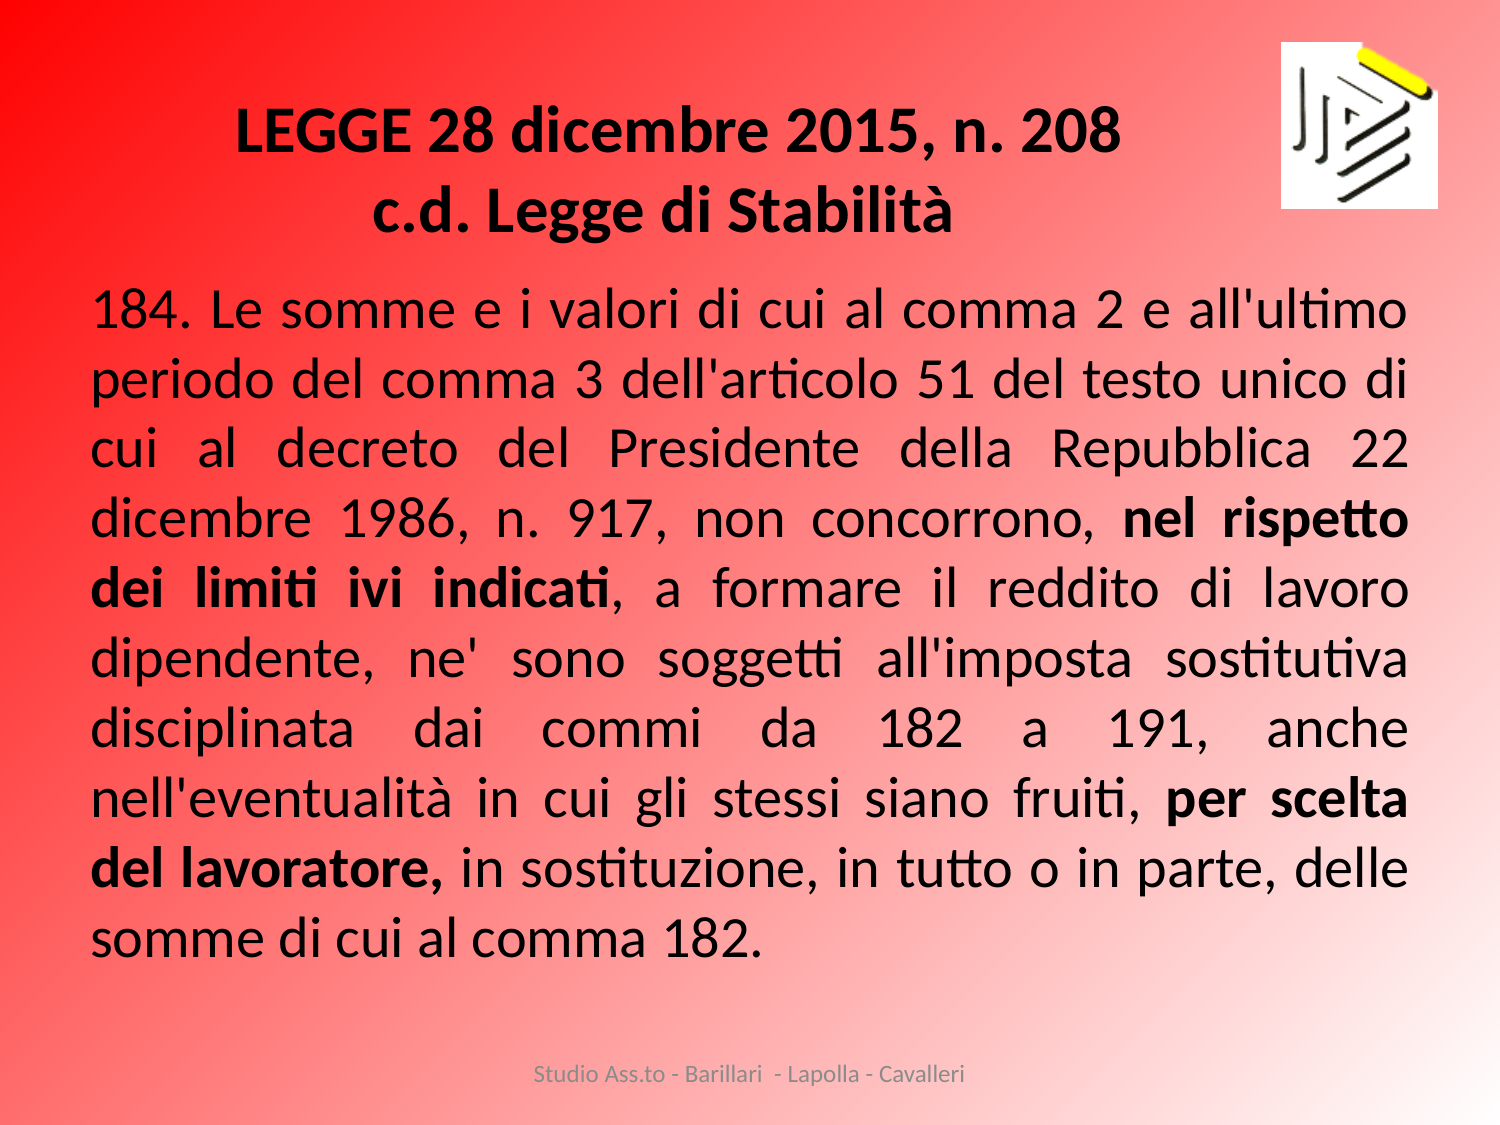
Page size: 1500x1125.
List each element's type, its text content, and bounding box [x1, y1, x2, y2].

list 184. Le somme e i valori di cui al comma 2 e all'ultimo periodo del comma 3 dell'articolo 51 del testo unico di cui al decreto del Presidente della Repubblica 22 dicembre 1986, n. 917, non concorrono, nel rispetto dei limiti ivi indicati, a formare il reddito di lavoro dipendente, ne' sono soggetti all'imposta sostitutiva disciplinata dai commi da 182 a 191, anche nell'eventualità in cui gli stessi siano fruiti, per scelta del lavoratore, in sostituzione, in tutto o in parte, delle somme di cui al comma 182. [75, 262, 1425, 1005]
picture [1281, 42, 1438, 209]
footer Studio Ass.to - Barillari - Lapolla - Cavalleri [512, 1042, 988, 1103]
text_box LEGGE 28 dicembre 2015, n. 208 c.d. Legge di Stabilità [76, 78, 1282, 253]
